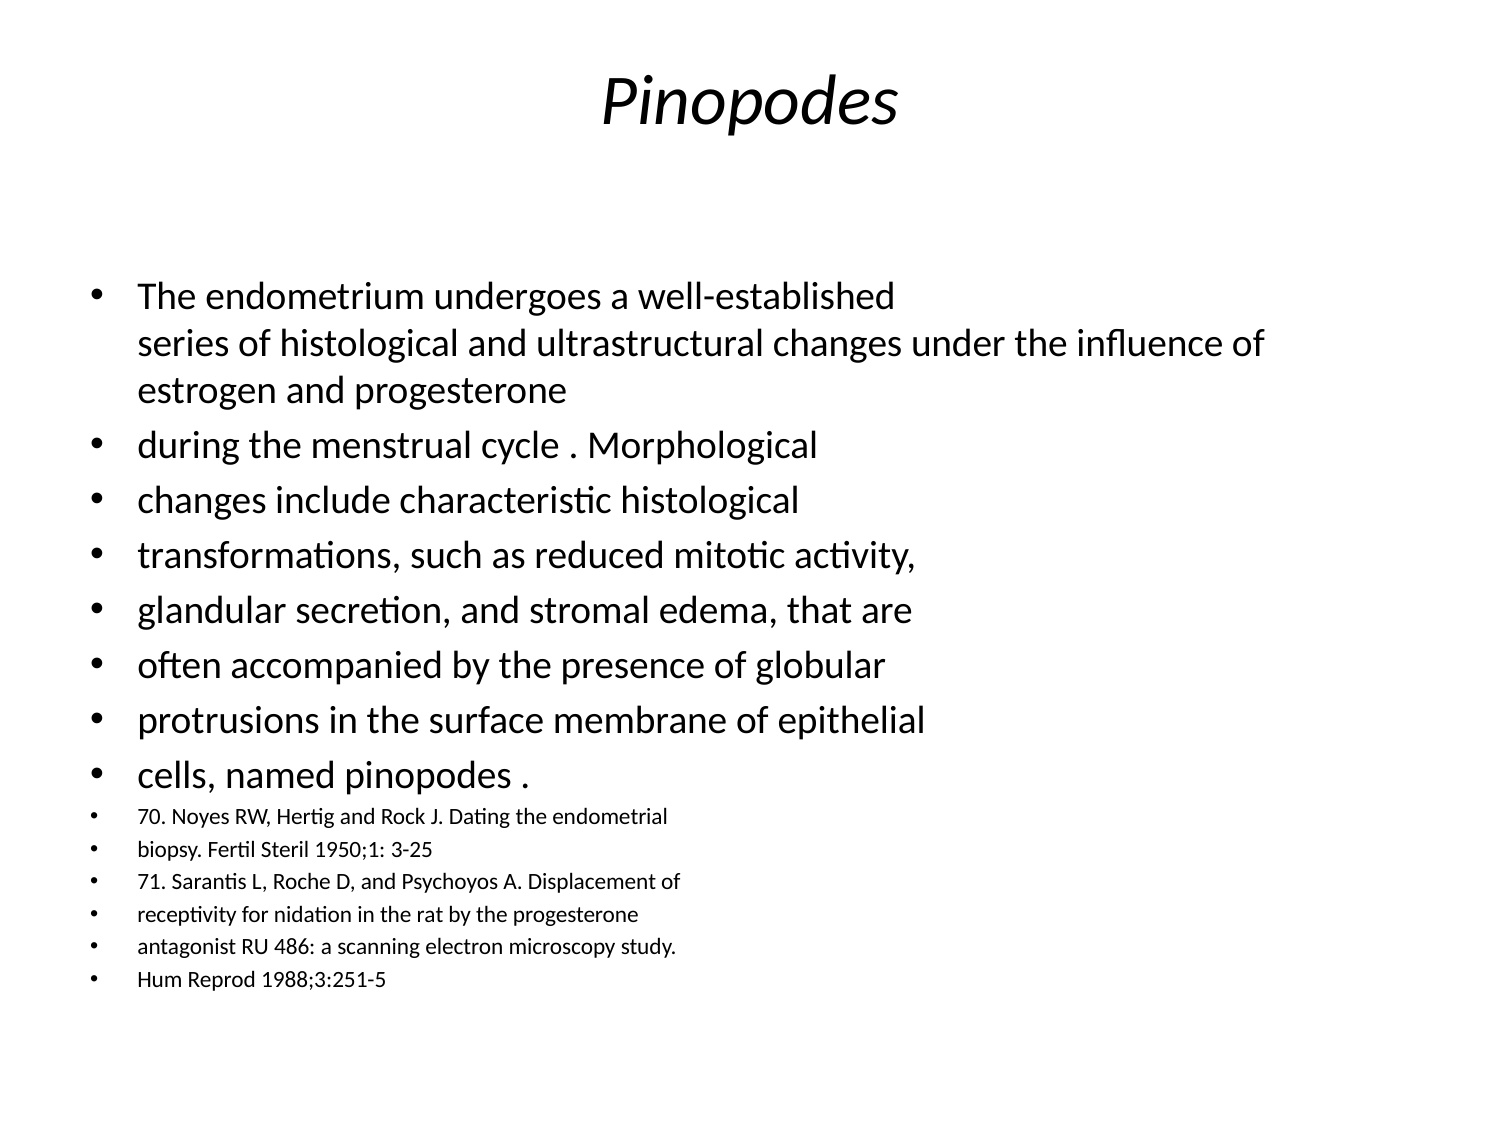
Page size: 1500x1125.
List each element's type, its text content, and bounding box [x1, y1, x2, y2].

title Pinopodes [75, 45, 1425, 233]
list The endometrium undergoes a well-established series of histological and ultrastructural changes under the influence of estrogen and progesterone during the menstrual cycle . Morphological changes include characteristic histological transformations, such as reduced mitotic activity, glandular secretion, and stromal edema, that are often accompanied by the presence of globular protrusions in the surface membrane of epithelial cells, named pinopodes . 70. Noyes RW, Hertig and Rock J. Dating the endometrial biopsy. Fertil Steril 1950;1: 3-25 71. Sarantis L, Roche D, and Psychoyos A. Displacement of receptivity for nidation in the rat by the progesterone antagonist RU 486: a scanning electron microscopy study. Hum Reprod 1988;3:251-5 [75, 262, 1425, 1005]
